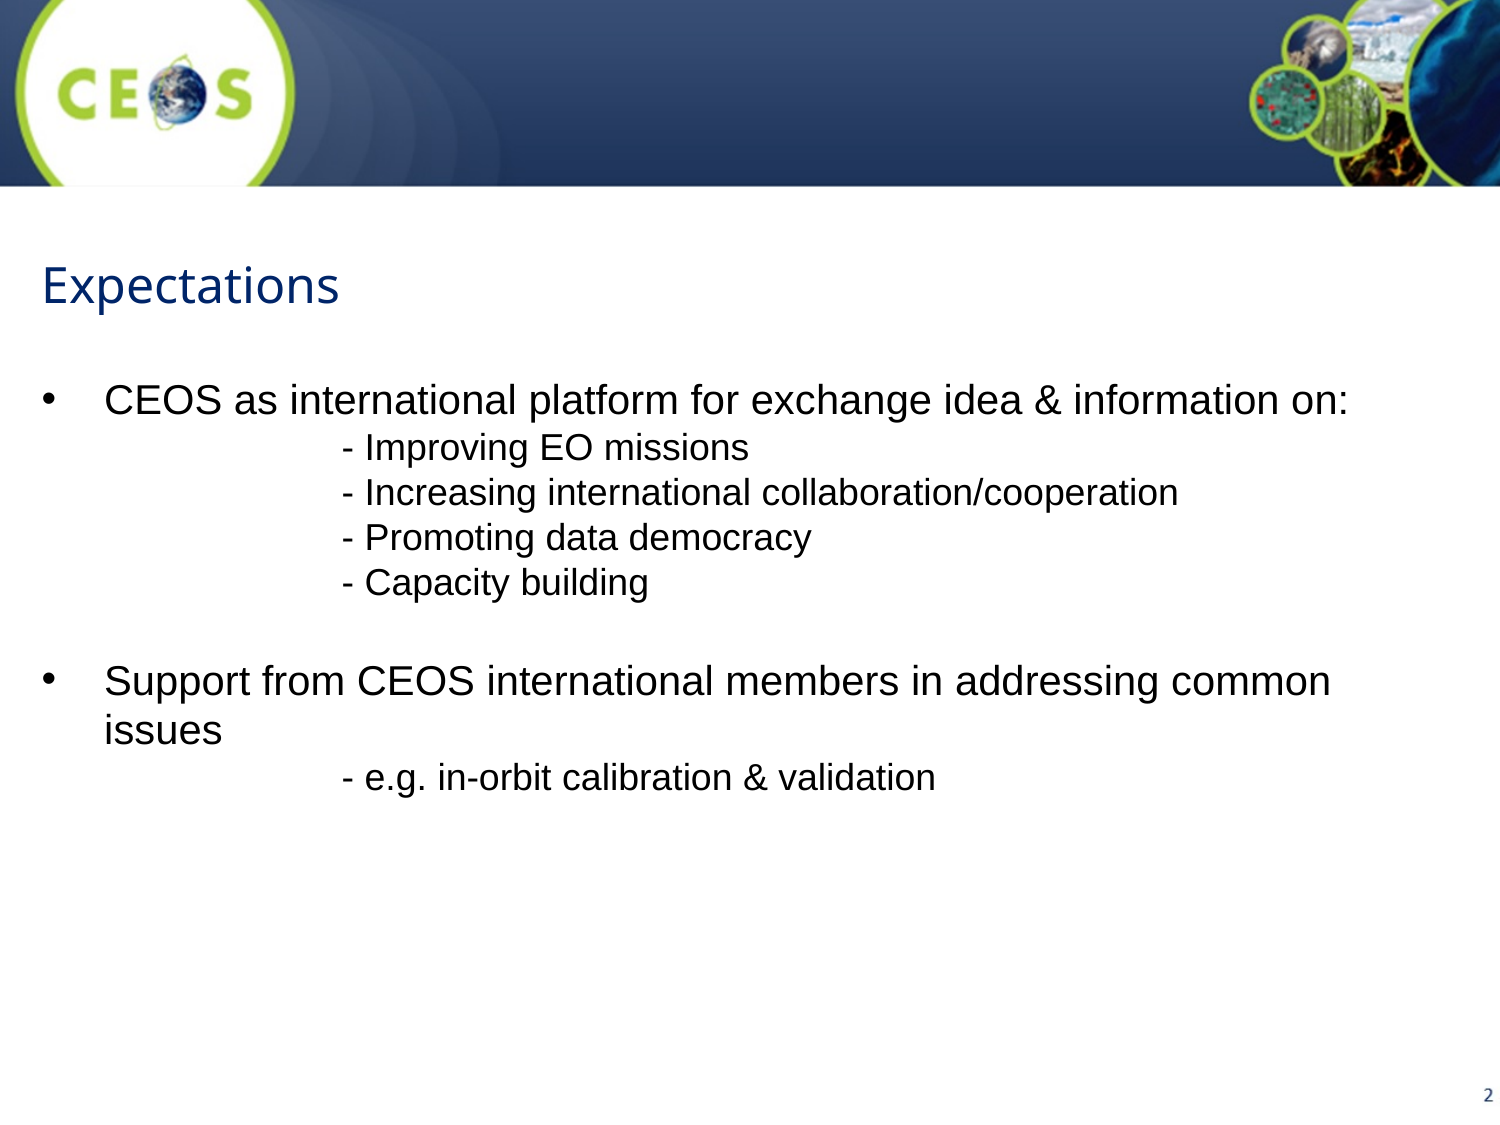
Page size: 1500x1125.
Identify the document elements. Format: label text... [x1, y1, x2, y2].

text_box Expectations CEOS as international platform for exchange idea & information on: - Improving EO missions - Increasing international collaboration/cooperation - Promoting data democracy - Capacity building Support from CEOS international members in addressing common issues - e.g. in-orbit calibration & validation [34, 245, 1450, 941]
picture [0, 0, 1500, 1125]
